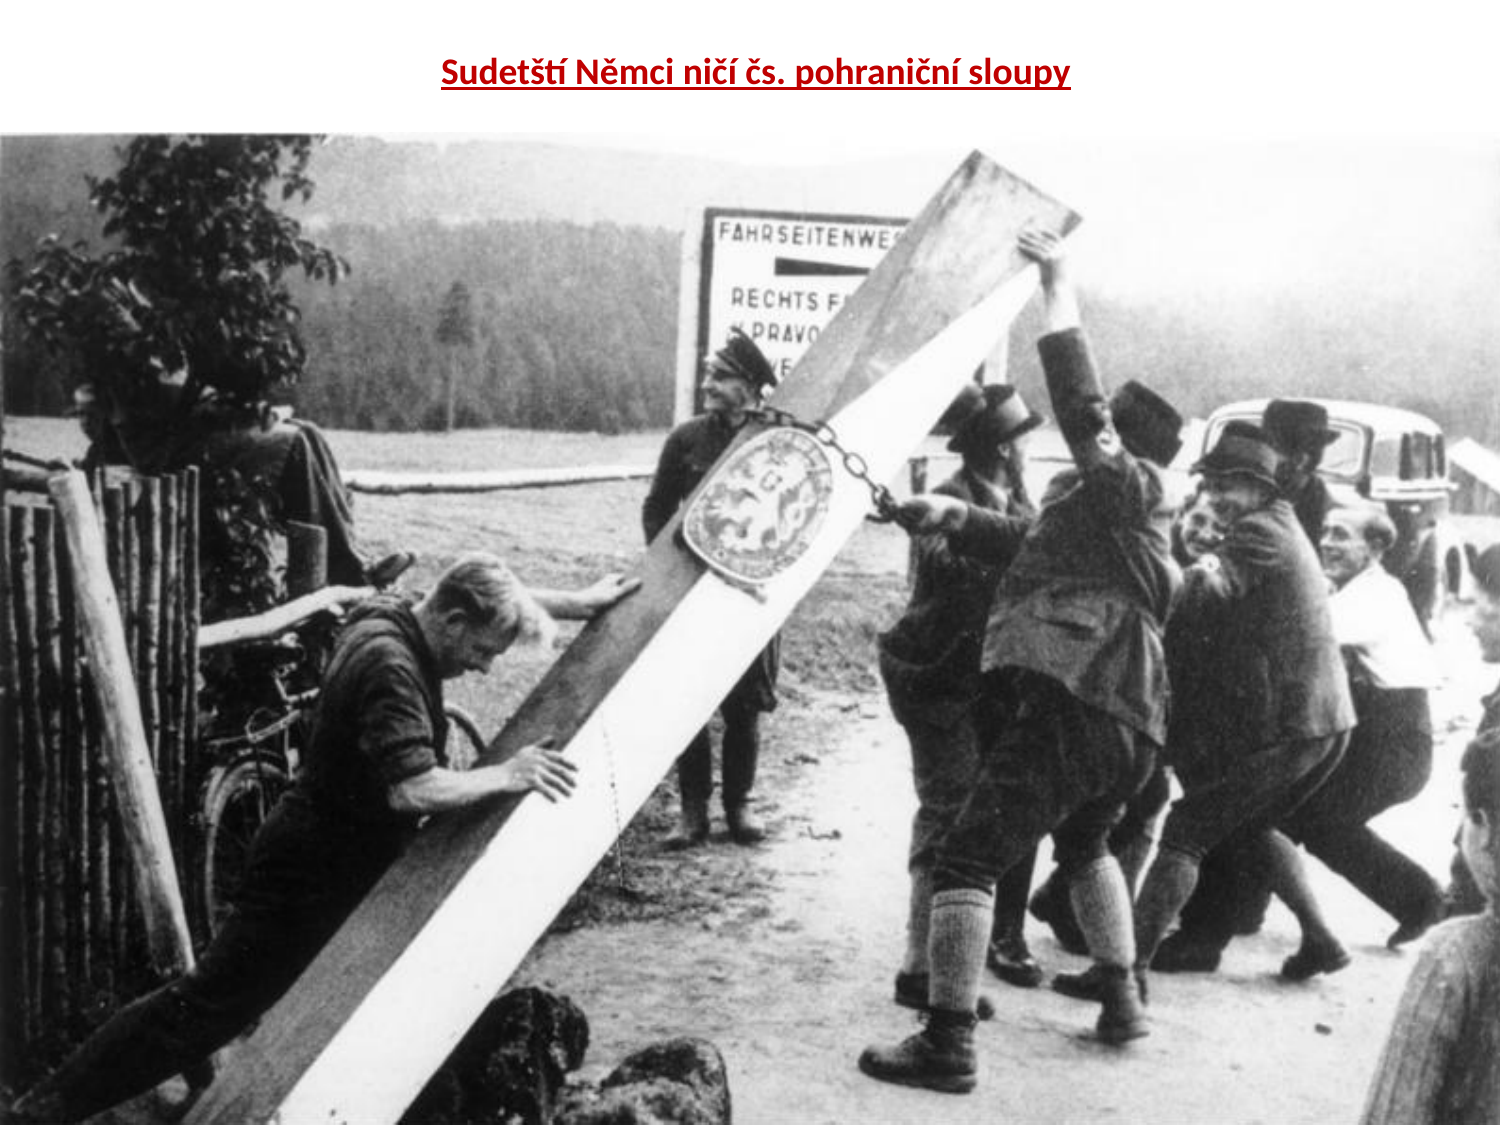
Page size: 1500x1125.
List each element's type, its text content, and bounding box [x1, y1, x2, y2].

text_box Sudetští Němci ničí čs. pohraniční sloupy [426, 39, 1087, 100]
picture [0, 132, 1500, 1125]
